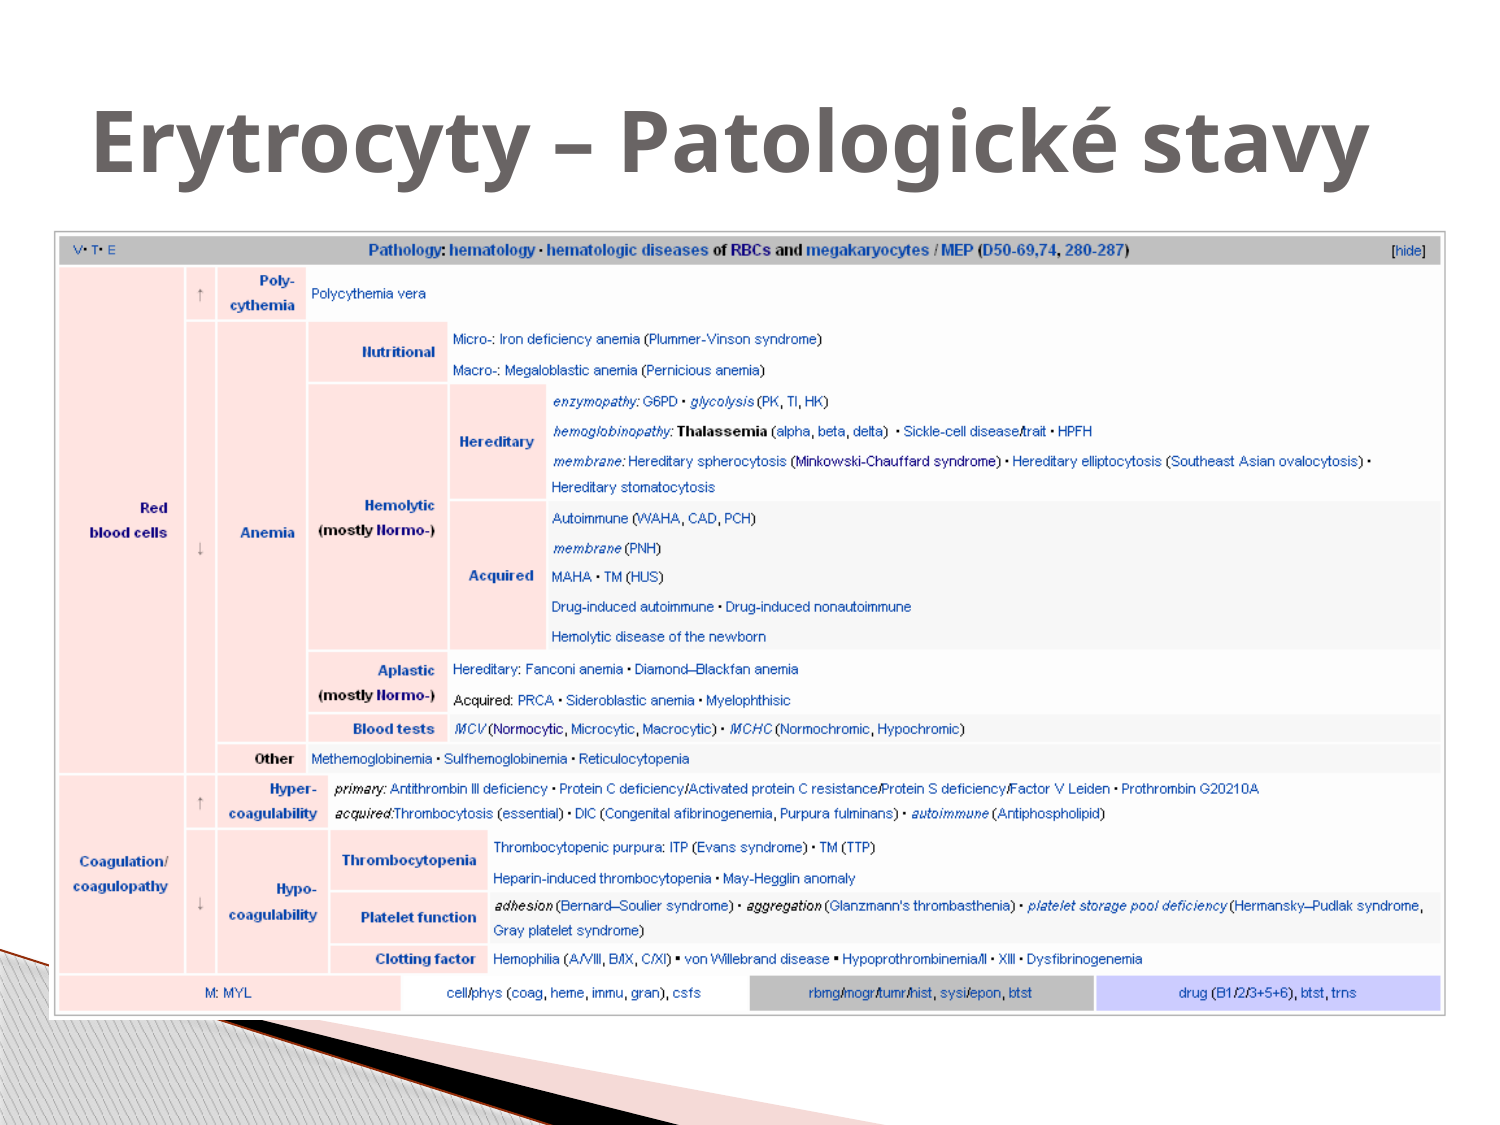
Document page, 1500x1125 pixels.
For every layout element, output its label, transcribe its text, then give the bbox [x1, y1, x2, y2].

title Erytrocyty – Patologické stavy [75, 45, 1425, 222]
picture [48, 222, 1452, 1020]
